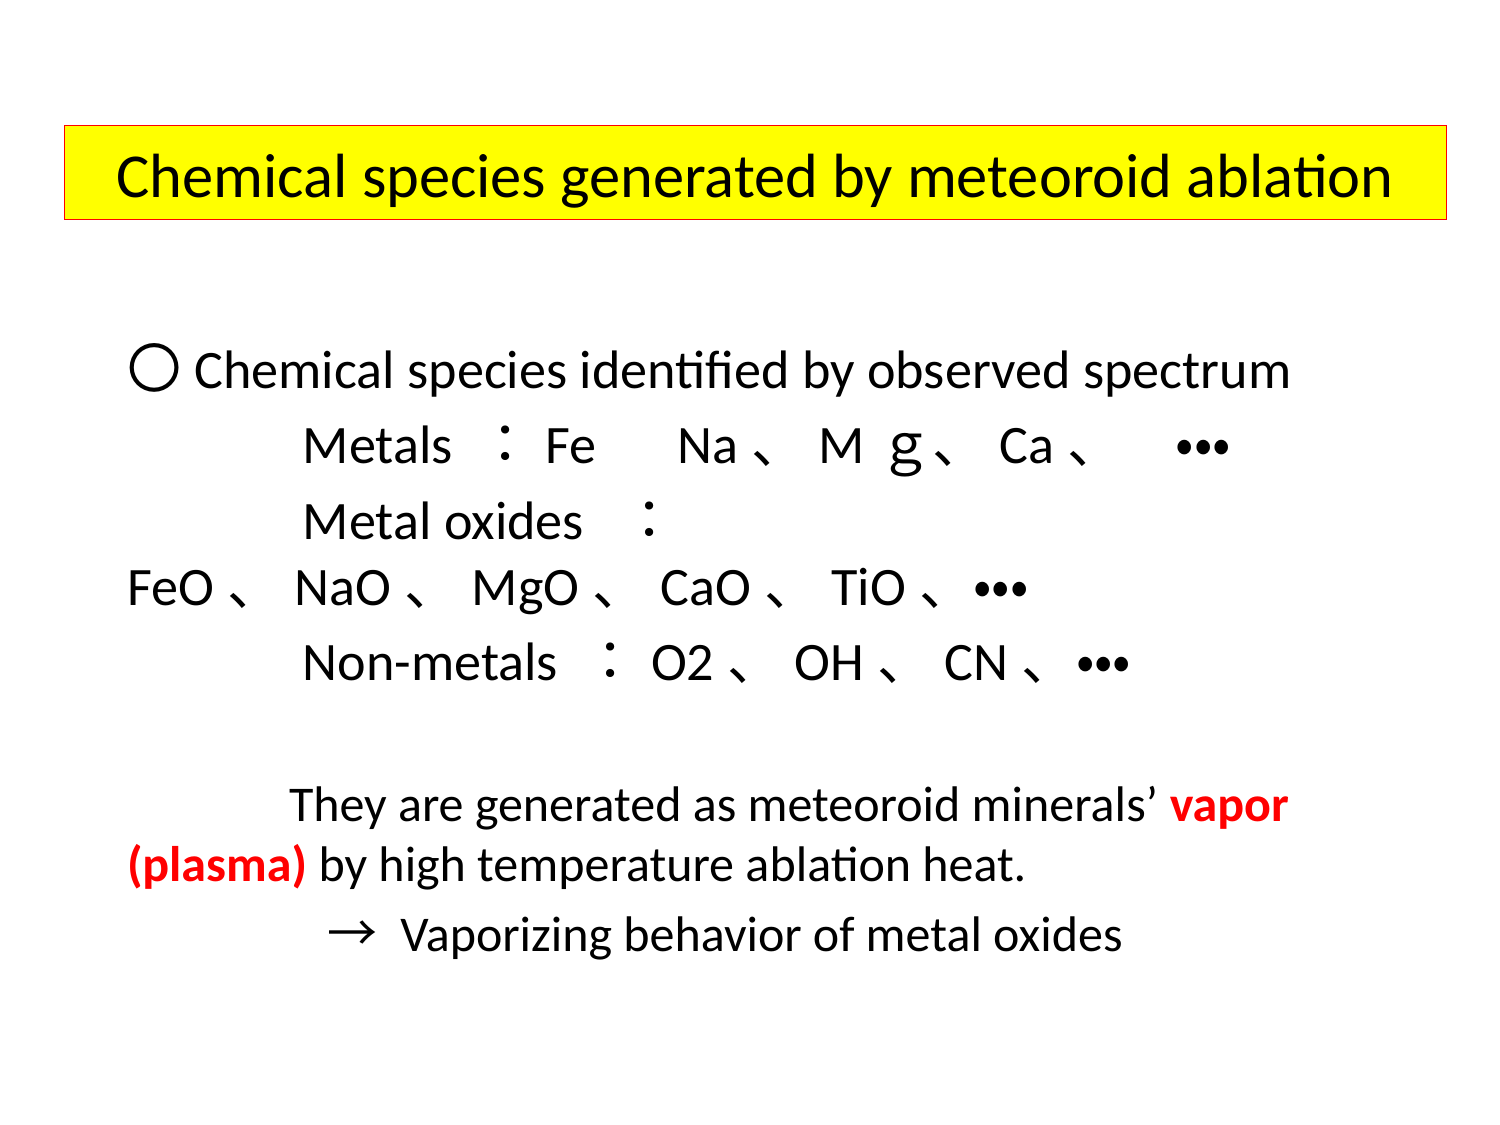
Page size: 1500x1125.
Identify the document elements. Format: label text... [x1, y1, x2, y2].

subtitle 〇Chemical species identified by observed spectrum Metals ：Fe Na、Mｇ、Ca、 ・・・ Metal oxides ：FeO、NaO、MgO、CaO、TiO、・・・ Non-metals ：O2、OH、CN、・・・ They are generated as meteoroid minerals’ vapor (plasma) by high temperature ablation heat. → Vaporizing behavior of metal oxides [112, 326, 1365, 1000]
title Chemical species generated by meteoroid ablation [64, 125, 1447, 220]
